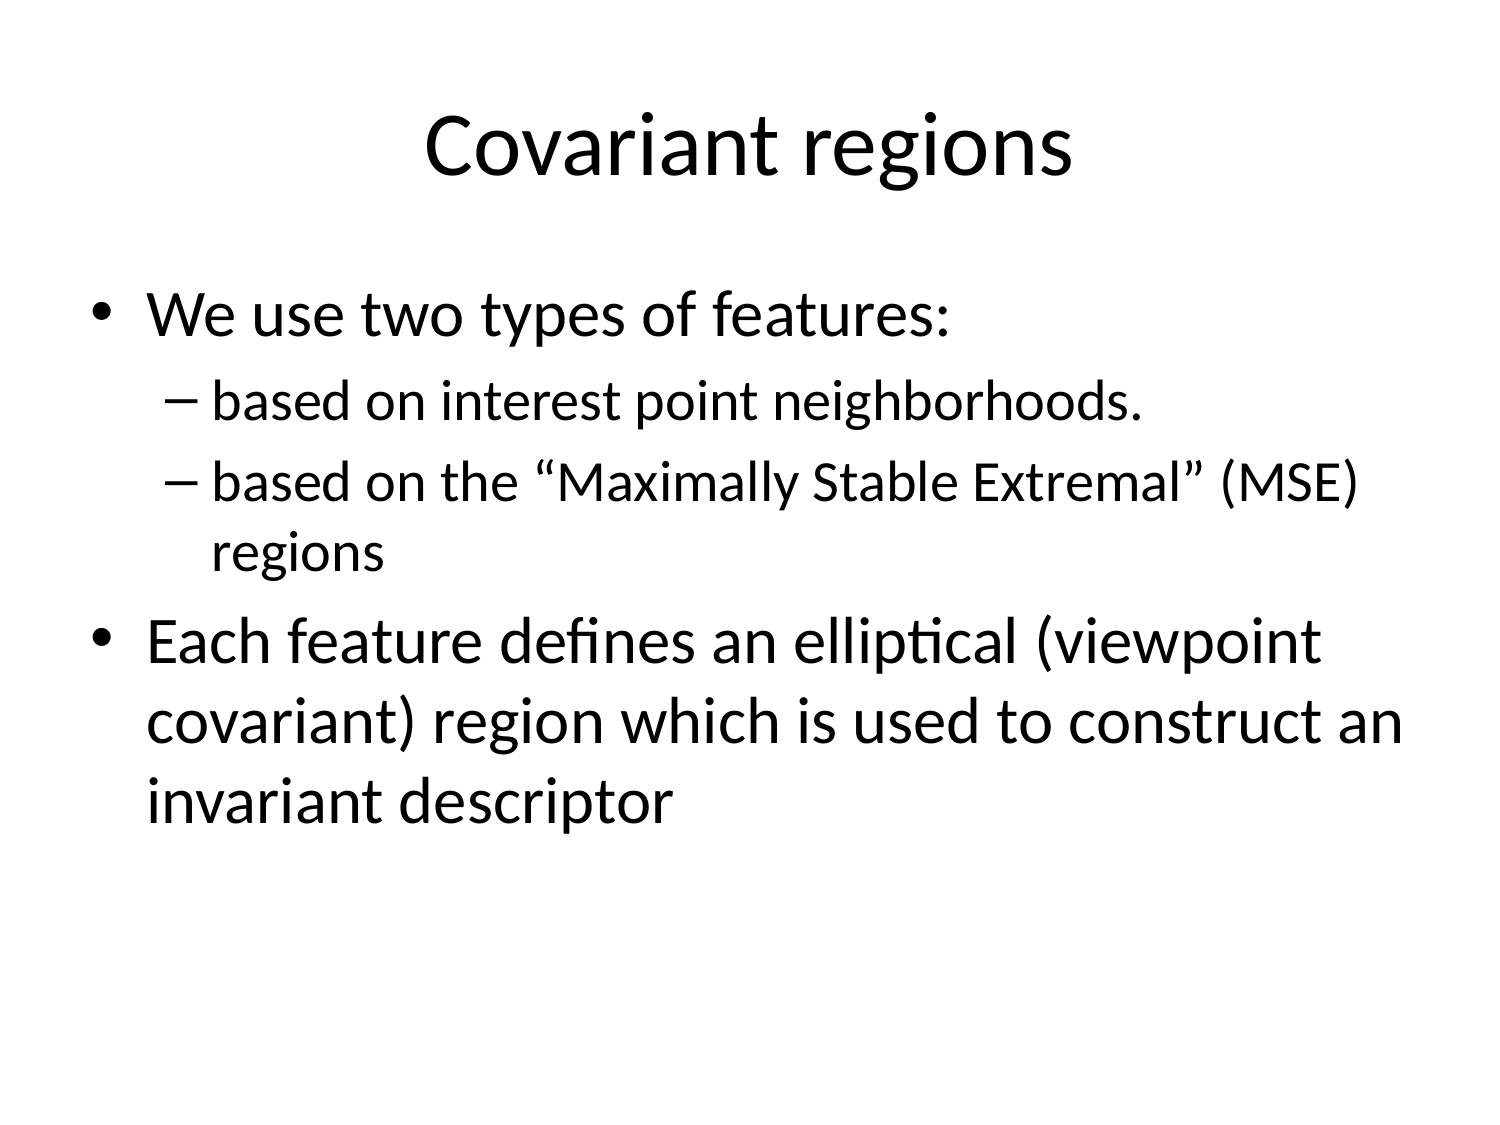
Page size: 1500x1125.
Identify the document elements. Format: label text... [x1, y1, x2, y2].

list We use two types of features: based on interest point neighborhoods. based on the “Maximally Stable Extremal” (MSE) regions Each feature deﬁnes an elliptical (viewpoint covariant) region which is used to construct an invariant descriptor [75, 262, 1425, 1005]
title Covariant regions [75, 45, 1425, 233]
